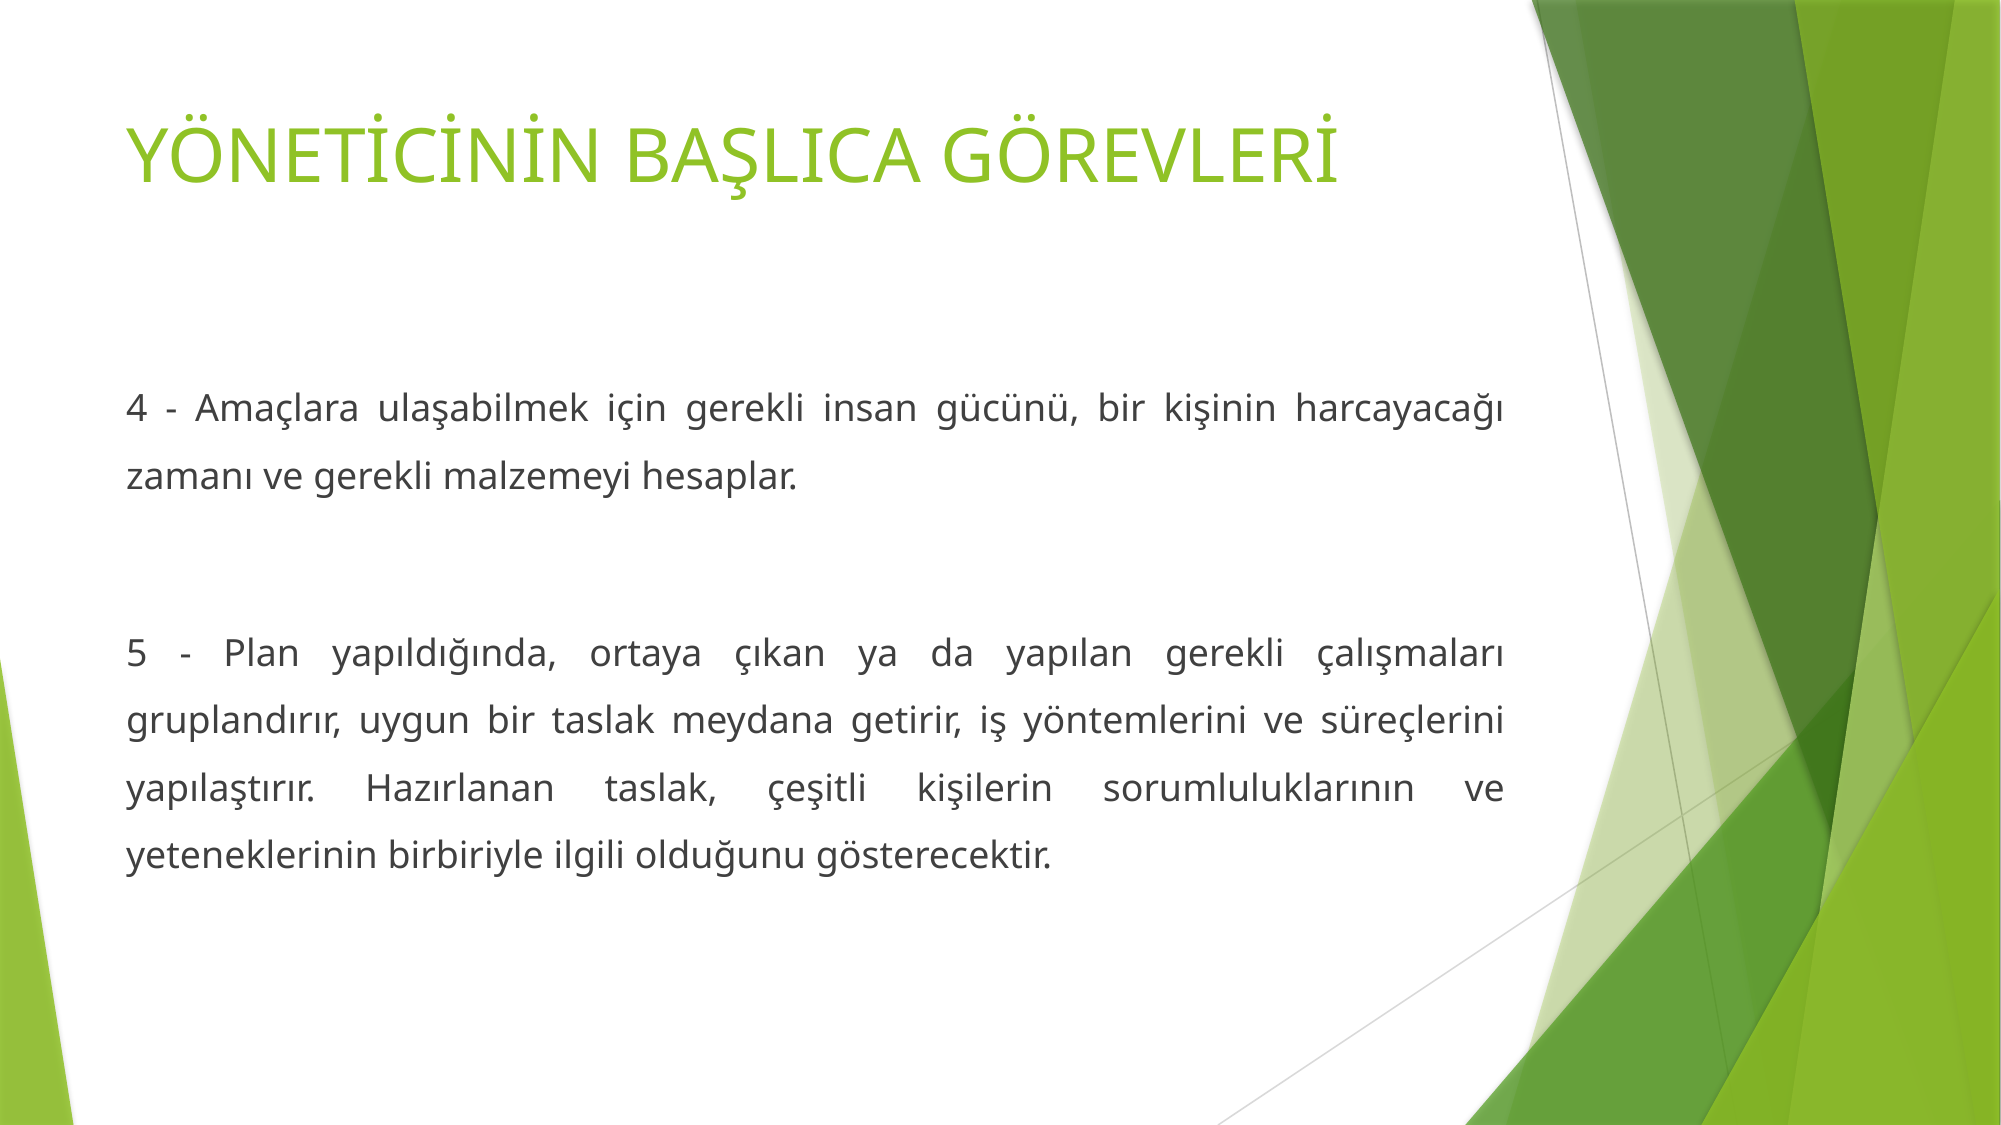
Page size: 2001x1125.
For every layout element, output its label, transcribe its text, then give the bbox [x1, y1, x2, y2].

title YÖNETİCİNİN BAŞLICA GÖREVLERİ [111, 99, 1522, 317]
list 4 - Amaçlara ulaşabilmek için gerekli insan gücünü, bir kişinin harcayacağı zamanı ve gerekli malzemeyi hesaplar. 5 - Plan yapıldığında, ortaya çıkan ya da yapılan gerekli çalışmaları gruplandırır, uygun bir taslak meydana getirir, iş yöntemlerini ve süreçlerini yapılaştırır. Hazırlanan taslak, çeşitli kişilerin sorumluluklarının ve yeteneklerinin birbiriyle ilgili olduğunu gösterecektir. [111, 354, 1522, 992]
